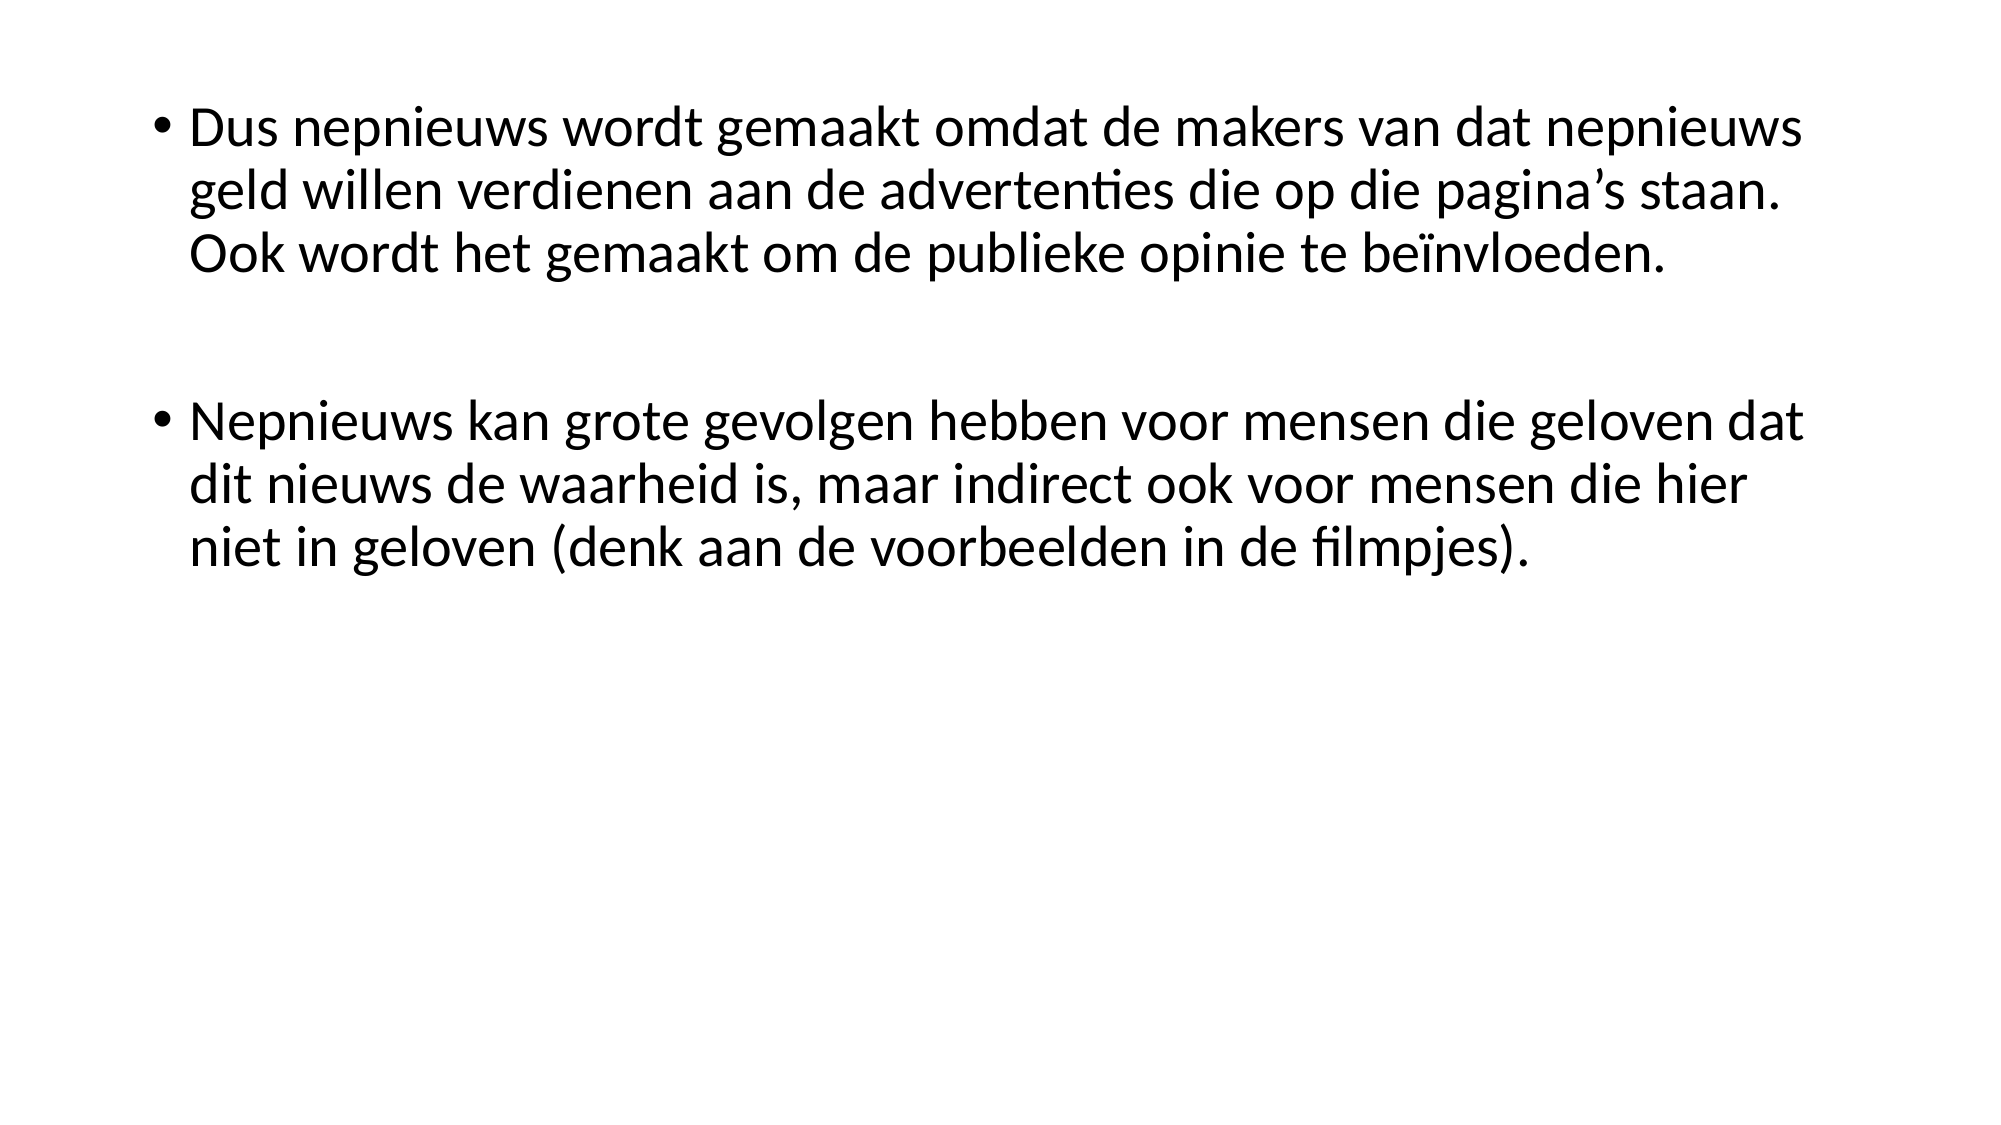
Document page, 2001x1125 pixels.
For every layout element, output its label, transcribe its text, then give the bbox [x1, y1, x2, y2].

list Dus nepnieuws wordt gemaakt omdat de makers van dat nepnieuws geld willen verdienen aan de advertenties die op die pagina’s staan. Ook wordt het gemaakt om de publieke opinie te beïnvloeden. Nepnieuws kan grote gevolgen hebben voor mensen die geloven dat dit nieuws de waarheid is, maar indirect ook voor mensen die hier niet in geloven (denk aan de voorbeelden in de filmpjes). [137, 89, 1863, 1014]
